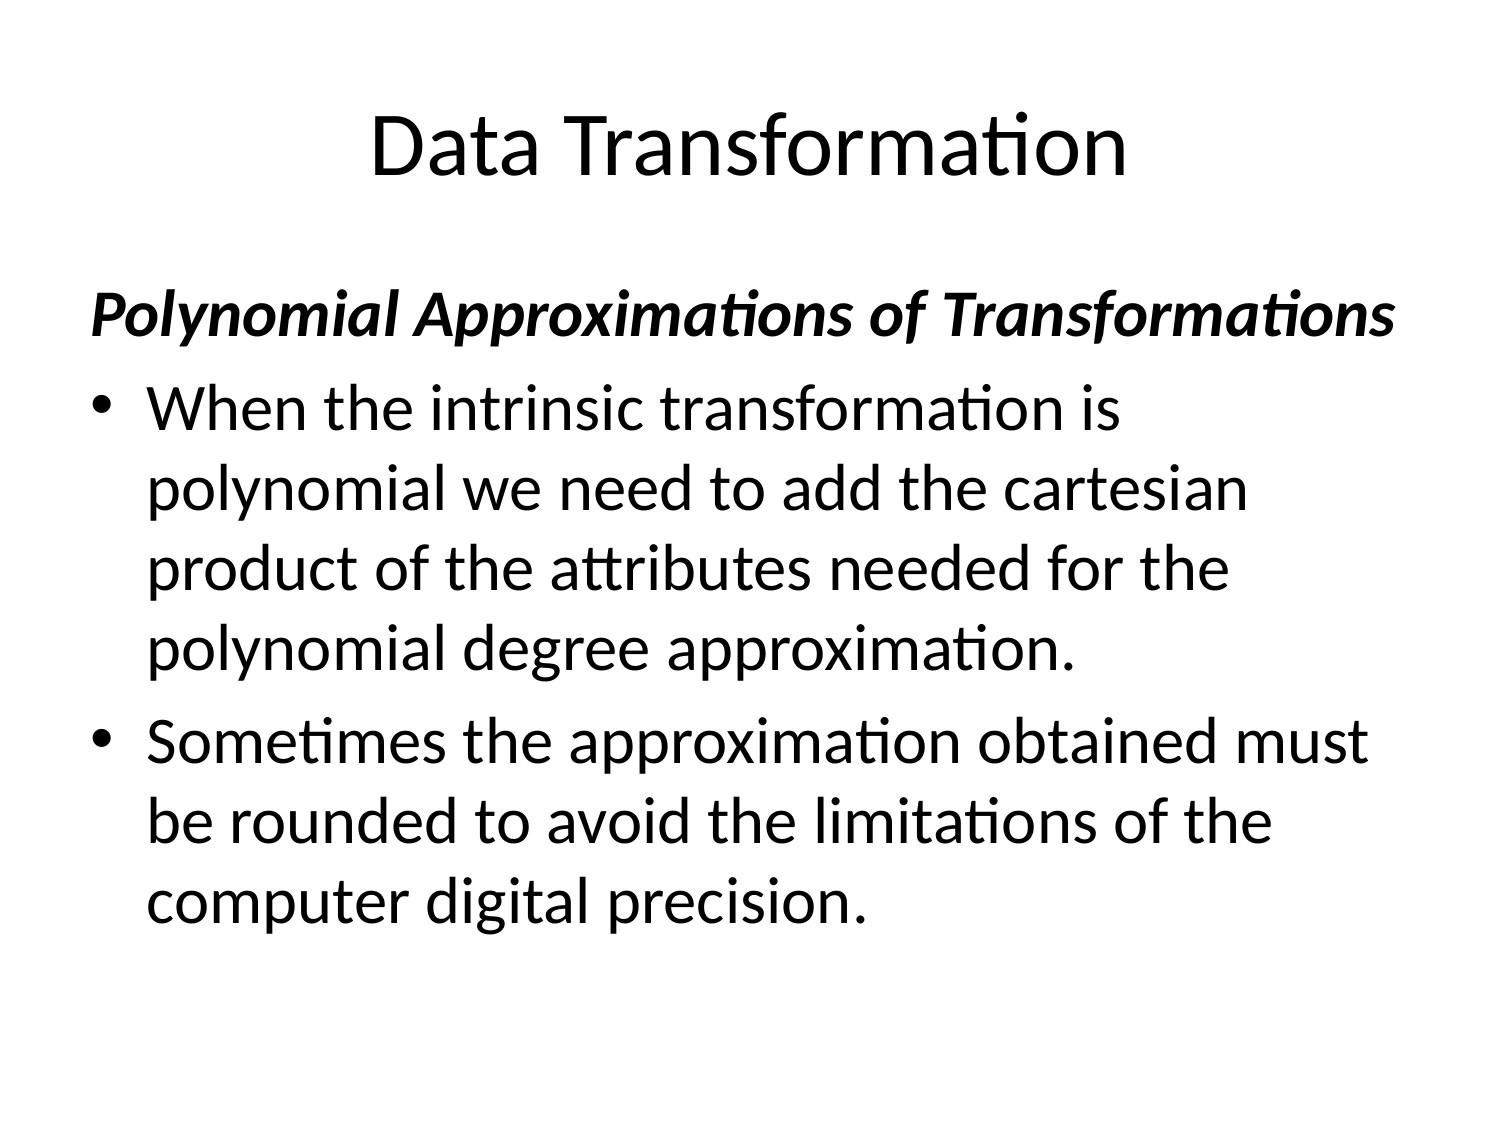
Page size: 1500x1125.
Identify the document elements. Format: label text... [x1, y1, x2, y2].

list Polynomial Approximations of Transformations When the intrinsic transformation is polynomial we need to add the cartesian product of the attributes needed for the polynomial degree approximation. Sometimes the approximation obtained must be rounded to avoid the limitations of the computer digital precision. [75, 262, 1425, 1005]
title Data Transformation [75, 45, 1425, 233]
